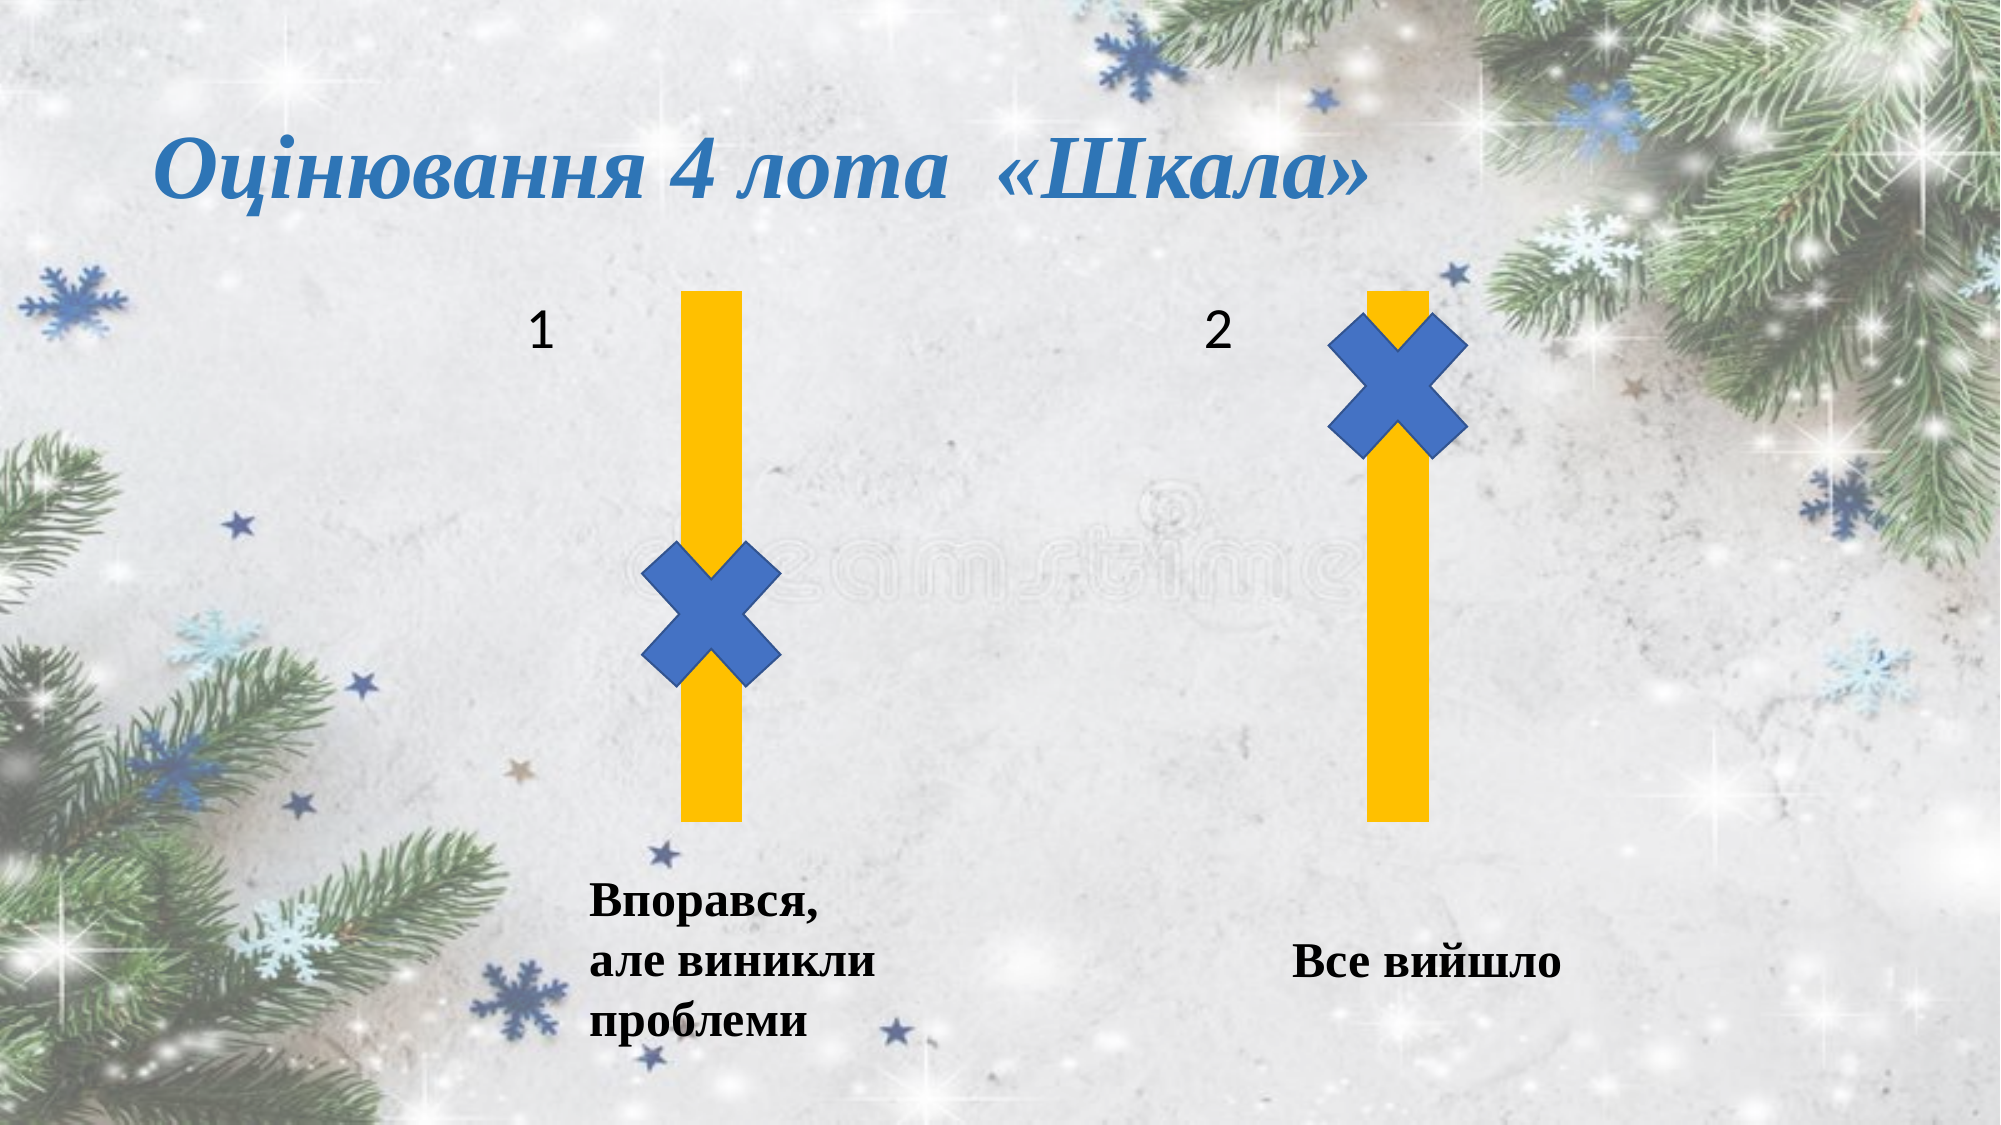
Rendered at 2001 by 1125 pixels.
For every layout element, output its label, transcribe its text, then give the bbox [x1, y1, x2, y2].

text_box [640, 540, 782, 688]
text_box 1 2 [471, 282, 1529, 368]
text_box Все вийшло [1277, 919, 2000, 995]
text_box [1327, 368, 1469, 460]
title Оцінювання 4 лота «Шкала» [137, 59, 1863, 278]
text_box [1367, 424, 1429, 822]
text_box [681, 652, 742, 822]
text_box Впорався, але виникли проблеми [575, 859, 907, 1054]
text_box [681, 368, 742, 577]
